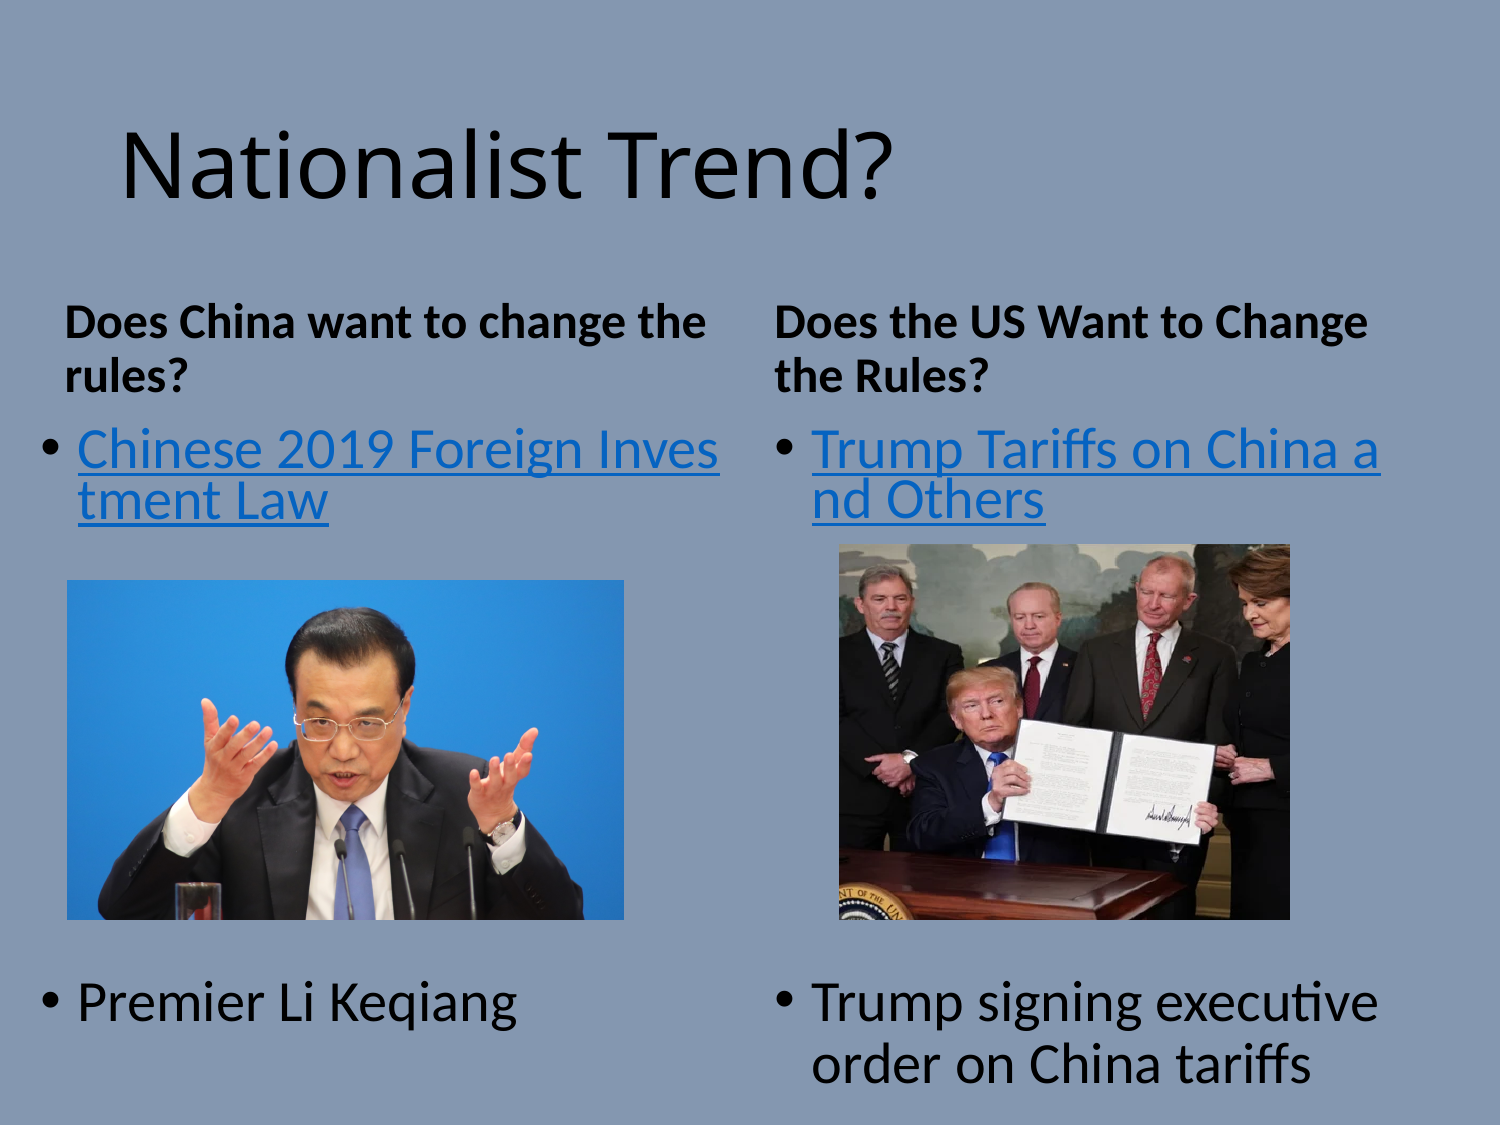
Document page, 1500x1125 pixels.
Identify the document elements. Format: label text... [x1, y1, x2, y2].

title Nationalist Trend? [103, 59, 1398, 278]
list Trump Tariffs on China and Others Trump signing executive order on China tariffs [759, 410, 1398, 1090]
picture [67, 580, 625, 920]
list Does China want to change the rules? [49, 275, 738, 410]
list Does the US Want to Change the Rules? [759, 275, 1398, 410]
picture [839, 544, 1290, 920]
list Chinese 2019 Foreign Investment Law Premier Li Keqiang [25, 410, 738, 1090]
